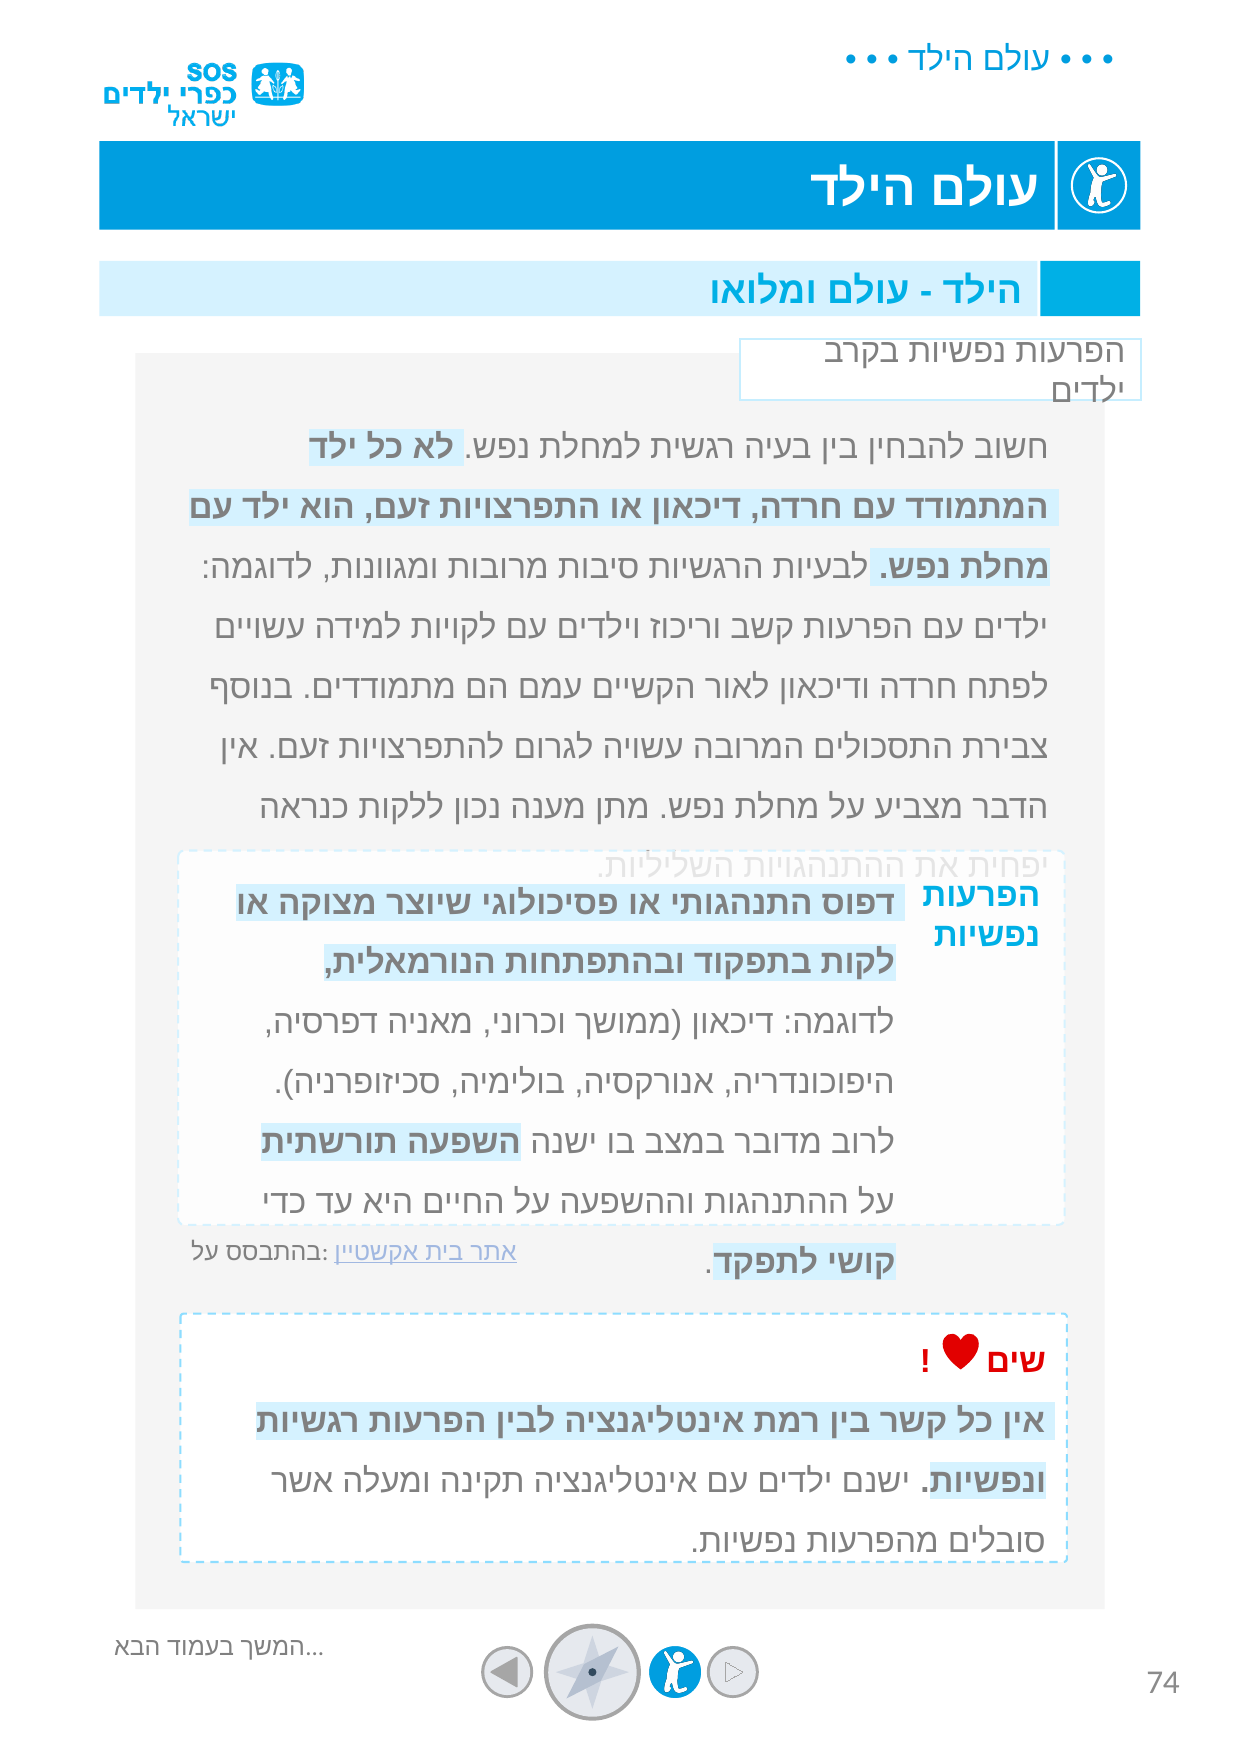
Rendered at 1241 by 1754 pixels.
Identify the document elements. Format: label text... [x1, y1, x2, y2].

text_box הילד - עולם ומלואו [98, 260, 1039, 317]
text_box המשך בעמוד הבא... [99, 1623, 436, 1669]
picture [1089, 165, 1115, 206]
text_box הפרעות נפשיות בקרב ילדים [739, 338, 1142, 401]
text_box [478, 1642, 536, 1702]
text_box [134, 352, 1106, 1610]
text_box [647, 1643, 704, 1703]
text_box [541, 1622, 643, 1724]
text_box [704, 1643, 761, 1703]
text_box חשוב להבחין בין בעיה רגשית למחלת נפש. לא כל ילד המתמודד עם חרדה, דיכאון או התפרצויות זעם, הוא ילד עם מחלת נפש. לבעיות הרגשיות סיבות מרובות ומגוונות, לדוגמה: ילדים עם הפרעות קשב וריכוז וילדים עם לקויות למידה עשויים לפתח חרדה ודיכאון לאור הקשיים עמם הם מתמודדים. בנוסף צבירת התסכולים המרובה עשויה לגרום להתפרצויות זעם. אין הדבר מצביע על מחלת נפש. מתן מענה נכון ללקות כנראה יפחית את ההתנהגויות השליליות. [159, 398, 1065, 892]
text_box [1039, 260, 1141, 317]
picture [1097, 165, 1107, 175]
text_box 74 [1106, 1633, 1195, 1727]
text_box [176, 1311, 1067, 1563]
picture [99, 53, 309, 132]
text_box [176, 850, 1065, 1274]
